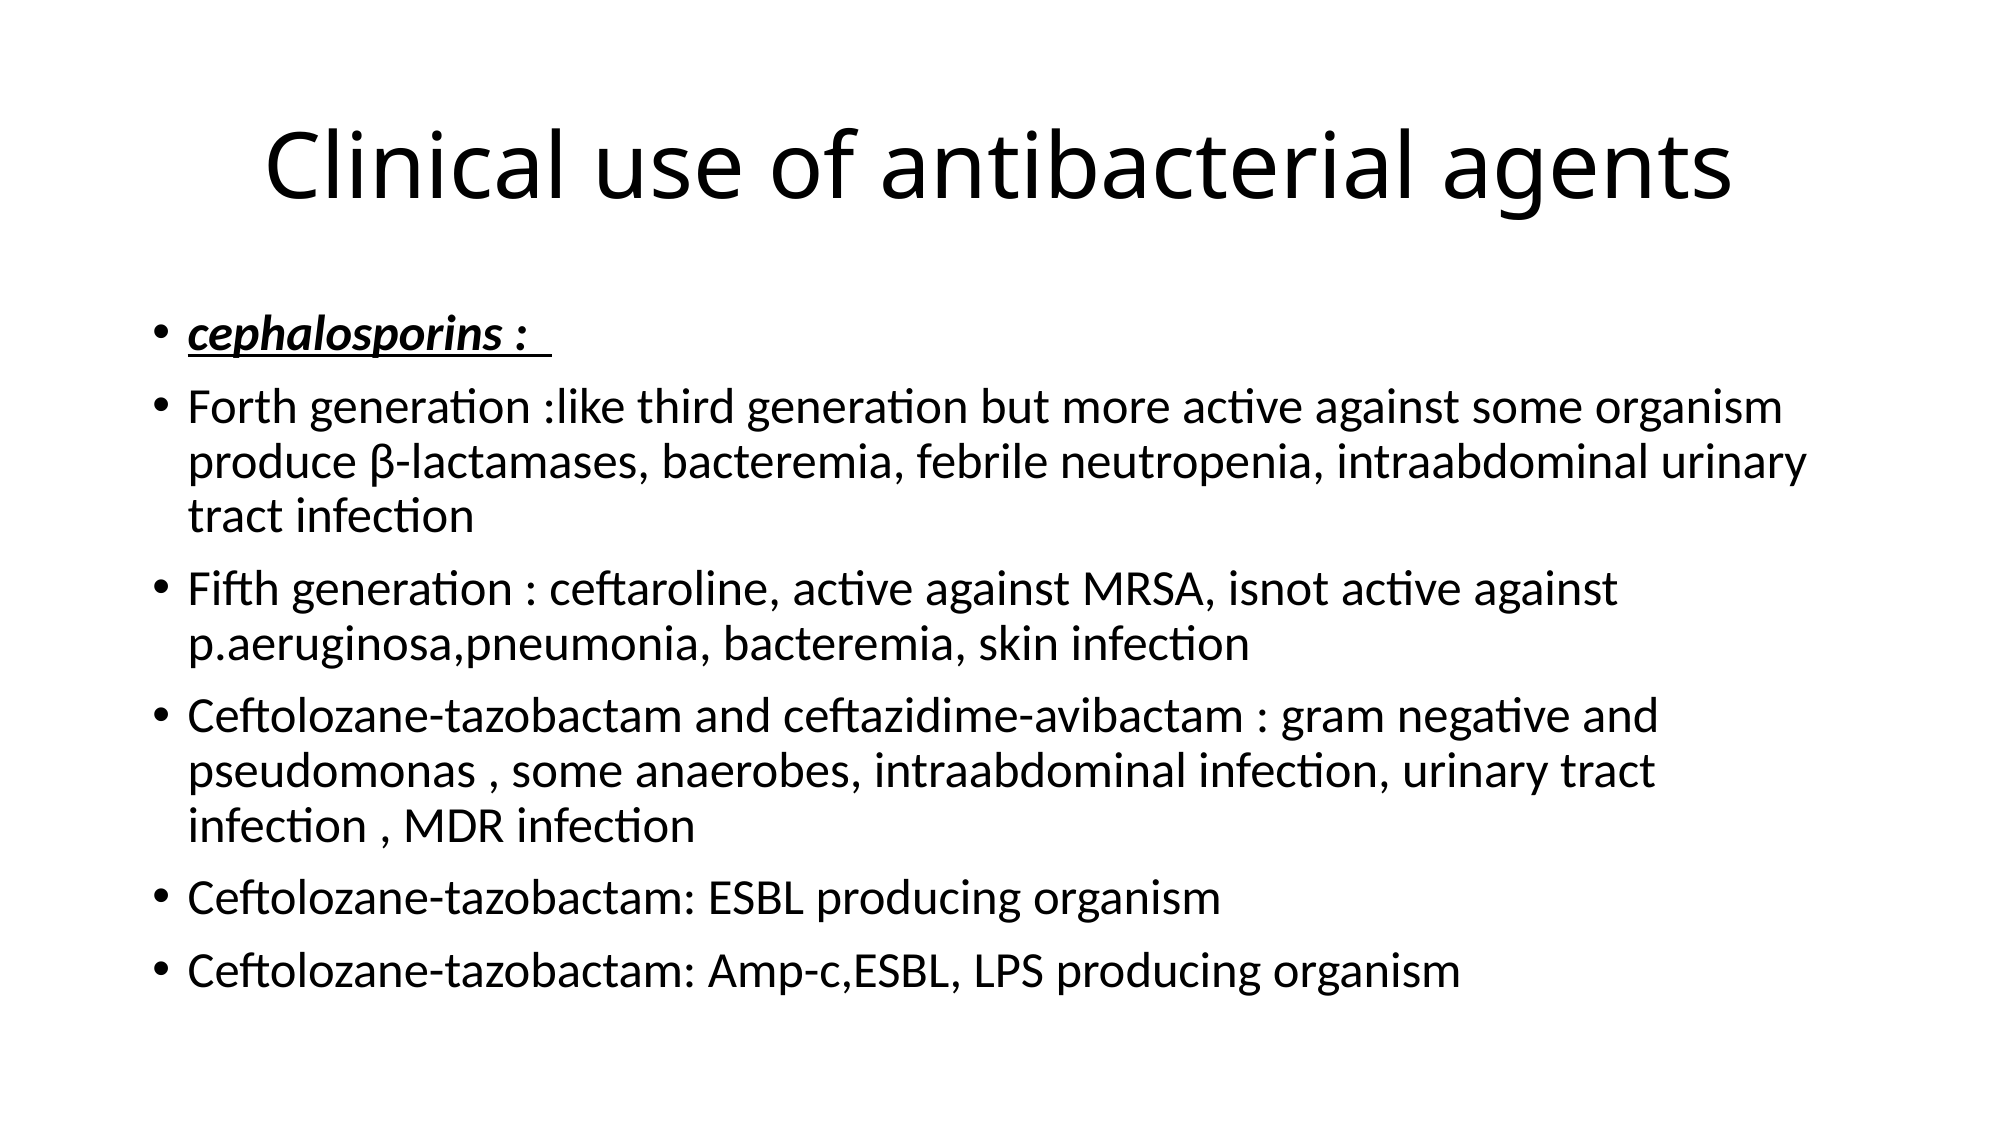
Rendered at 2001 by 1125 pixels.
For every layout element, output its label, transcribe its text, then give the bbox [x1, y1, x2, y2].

title Clinical use of antibacterial agents [137, 59, 1863, 278]
list cephalosporins : Forth generation :like third generation but more active against some organism produce β-lactamases, bacteremia, febrile neutropenia, intraabdominal urinary tract infection Fifth generation : ceftaroline, active against MRSA, isnot active against p.aeruginosa,pneumonia, bacteremia, skin infection Ceftolozane-tazobactam and ceftazidime-avibactam : gram negative and pseudomonas , some anaerobes, intraabdominal infection, urinary tract infection , MDR infection Ceftolozane-tazobactam: ESBL producing organism Ceftolozane-tazobactam: Amp-c,ESBL, LPS producing organism [137, 299, 1863, 1014]
